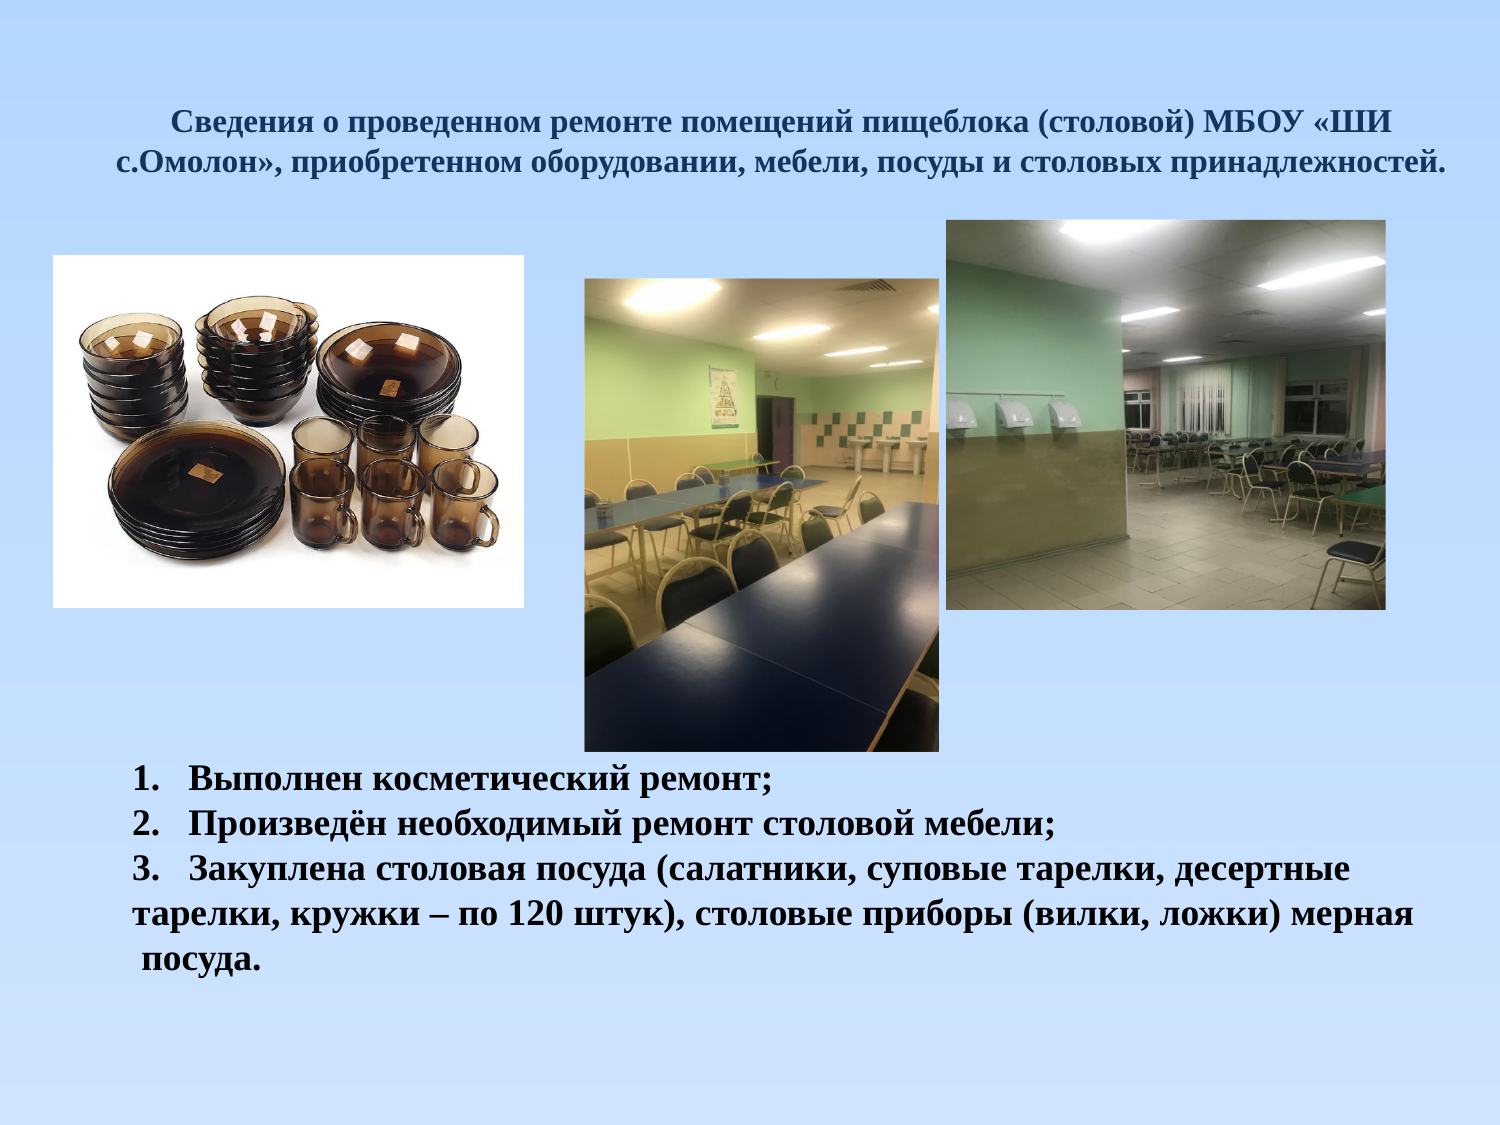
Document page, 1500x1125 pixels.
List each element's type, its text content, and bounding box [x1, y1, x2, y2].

text_box Выполнен косметический ремонт; Произведён необходимый ремонт столовой мебели; Закуплена столовая посуда (салатники, суповые тарелки, десертные тарелки, кружки – по 120 штук), столовые приборы (вилки, ложки) мерная посуда. [117, 745, 1430, 986]
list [52, 255, 524, 609]
title Сведения о проведенном ремонте помещений пищеблока (столовой) МБОУ «ШИ с.Омолон», приобретенном оборудовании, мебели, посуды и столовых принадлежностей. [76, 44, 1488, 233]
picture [525, 194, 1386, 751]
